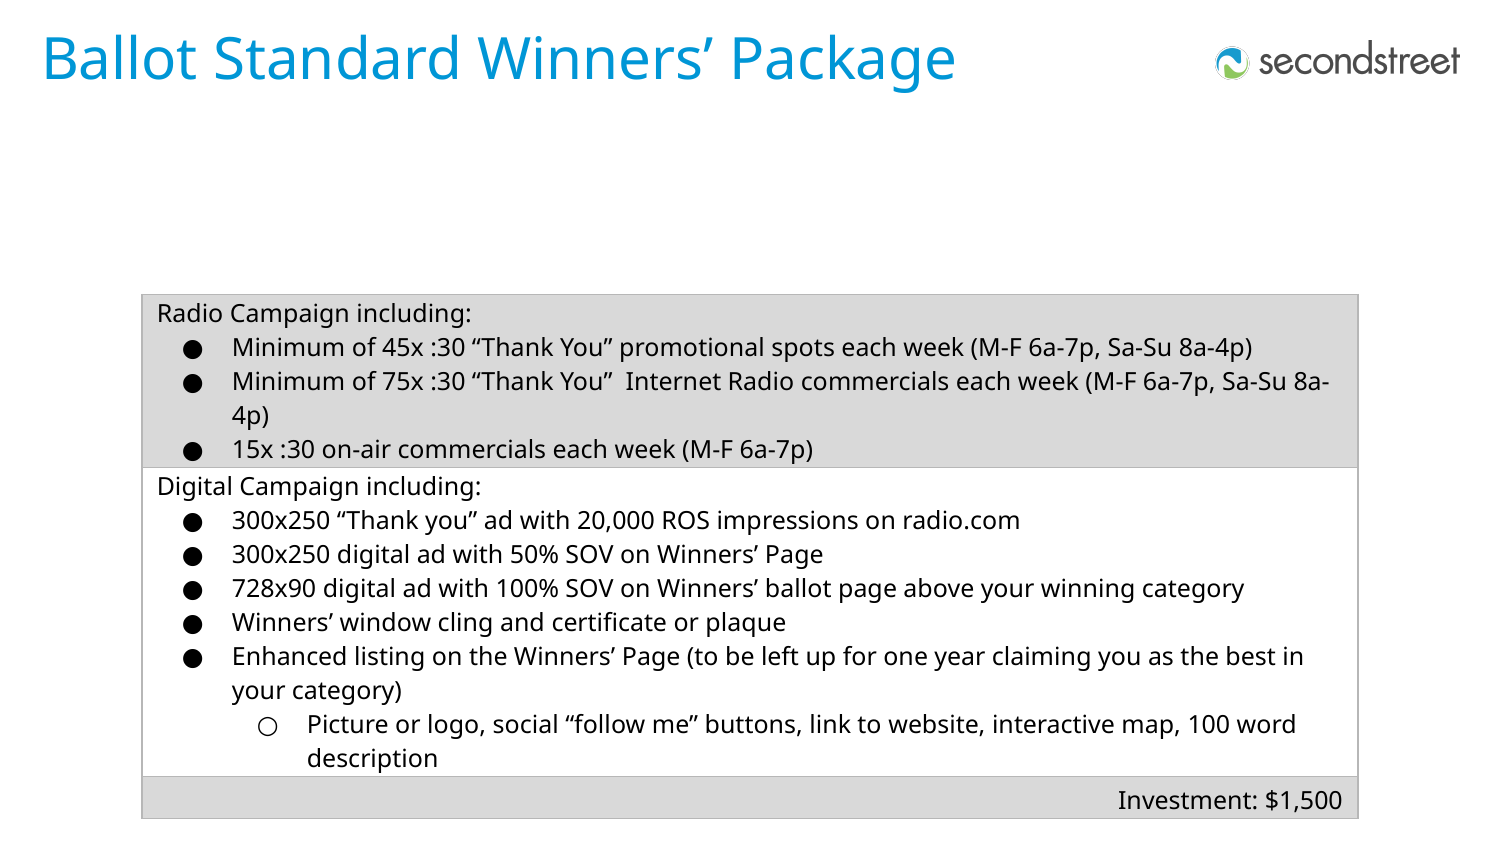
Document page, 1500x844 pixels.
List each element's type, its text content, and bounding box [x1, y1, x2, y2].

table_cell Digital Campaign including: 300x250 “Thank you” ad with 20,000 ROS impressions on radio.com 300x250 digital ad with 50% SOV on Winners’ Page 728x90 digital ad with 100% SOV on Winners’ ballot page above your winning category Winners’ window cling and certificate or plaque Enhanced listing on the Winners’ Page (to be left up for one year claiming you as the best in your category) Picture or logo, social “follow me” buttons, link to website, interactive map, 100 word description [143, 468, 1357, 776]
picture [1232, 40, 1460, 80]
title Ballot Standard Winners’ Package [26, 6, 1232, 87]
table_cell Investment: $1,500 [143, 777, 1357, 818]
table_header Radio Campaign including: Minimum of 45x :30 “Thank You” promotional spots each week (M-F 6a-7p, Sa-Su 8a-4p) Minimum of 75x :30 “Thank You” Internet Radio commercials each week (M-F 6a-7p, Sa-Su 8a-4p) 15x :30 on-air commercials each week (M-F 6a-7p) [143, 295, 1357, 467]
